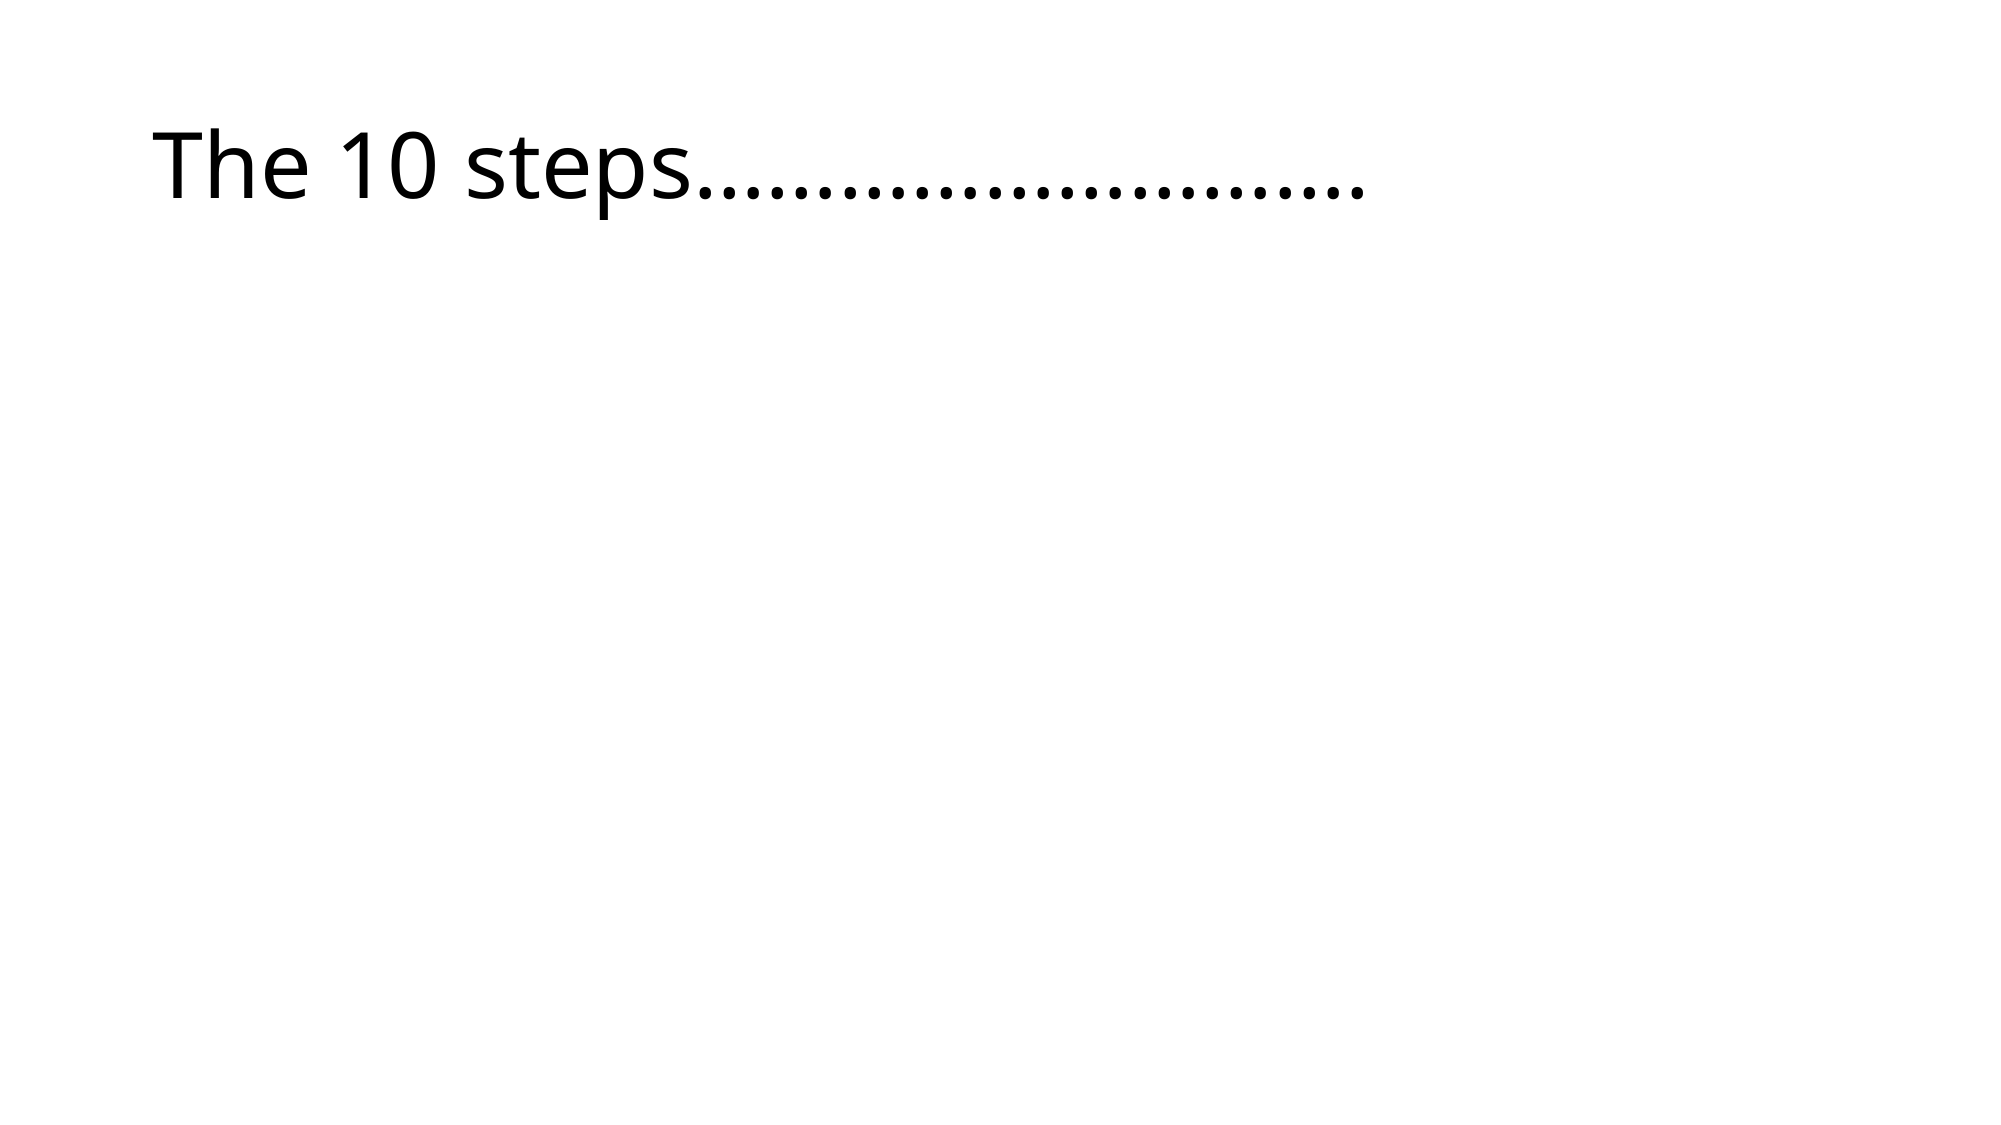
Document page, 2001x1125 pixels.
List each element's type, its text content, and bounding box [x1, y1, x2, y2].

title The 10 steps………………………. [137, 59, 1863, 278]
